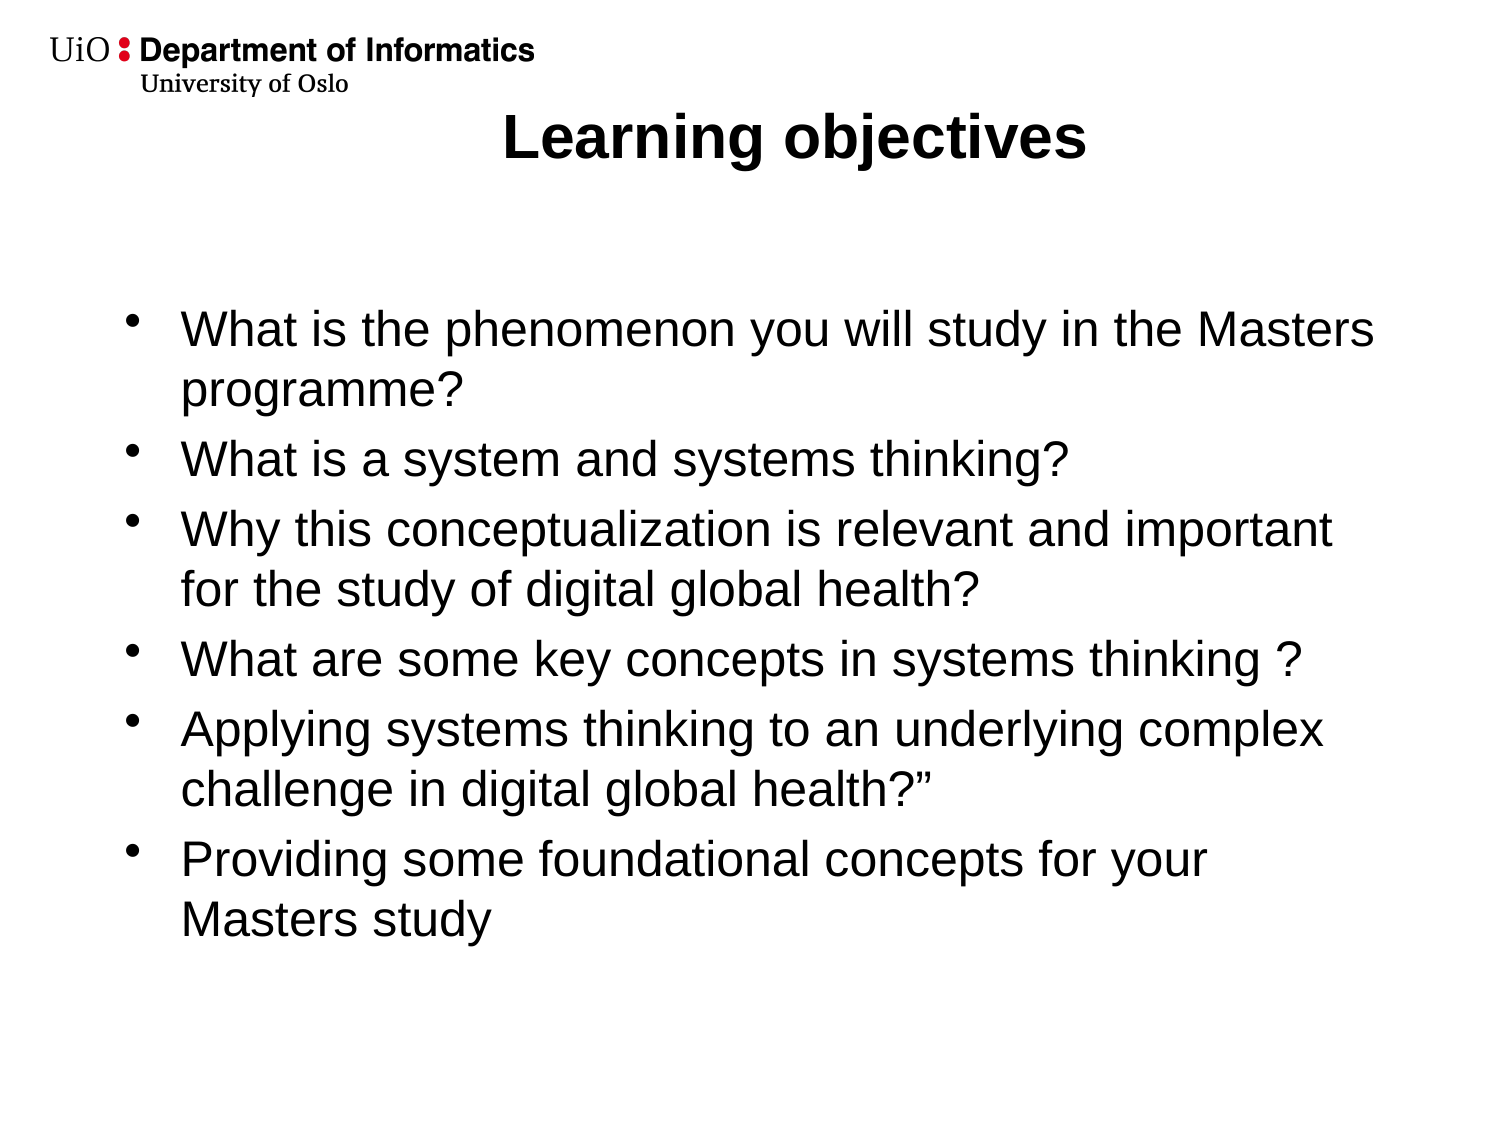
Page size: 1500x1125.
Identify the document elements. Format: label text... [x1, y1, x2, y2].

picture [50, 37, 534, 97]
title Learning objectives [162, 117, 1429, 225]
list What is the phenomenon you will study in the Masters programme? What is a system and systems thinking? Why this conceptualization is relevant and important for the study of digital global health? What are some key concepts in systems thinking ? Applying systems thinking to an underlying complex challenge in digital global health?” Providing some foundational concepts for your Masters study [109, 219, 1391, 866]
